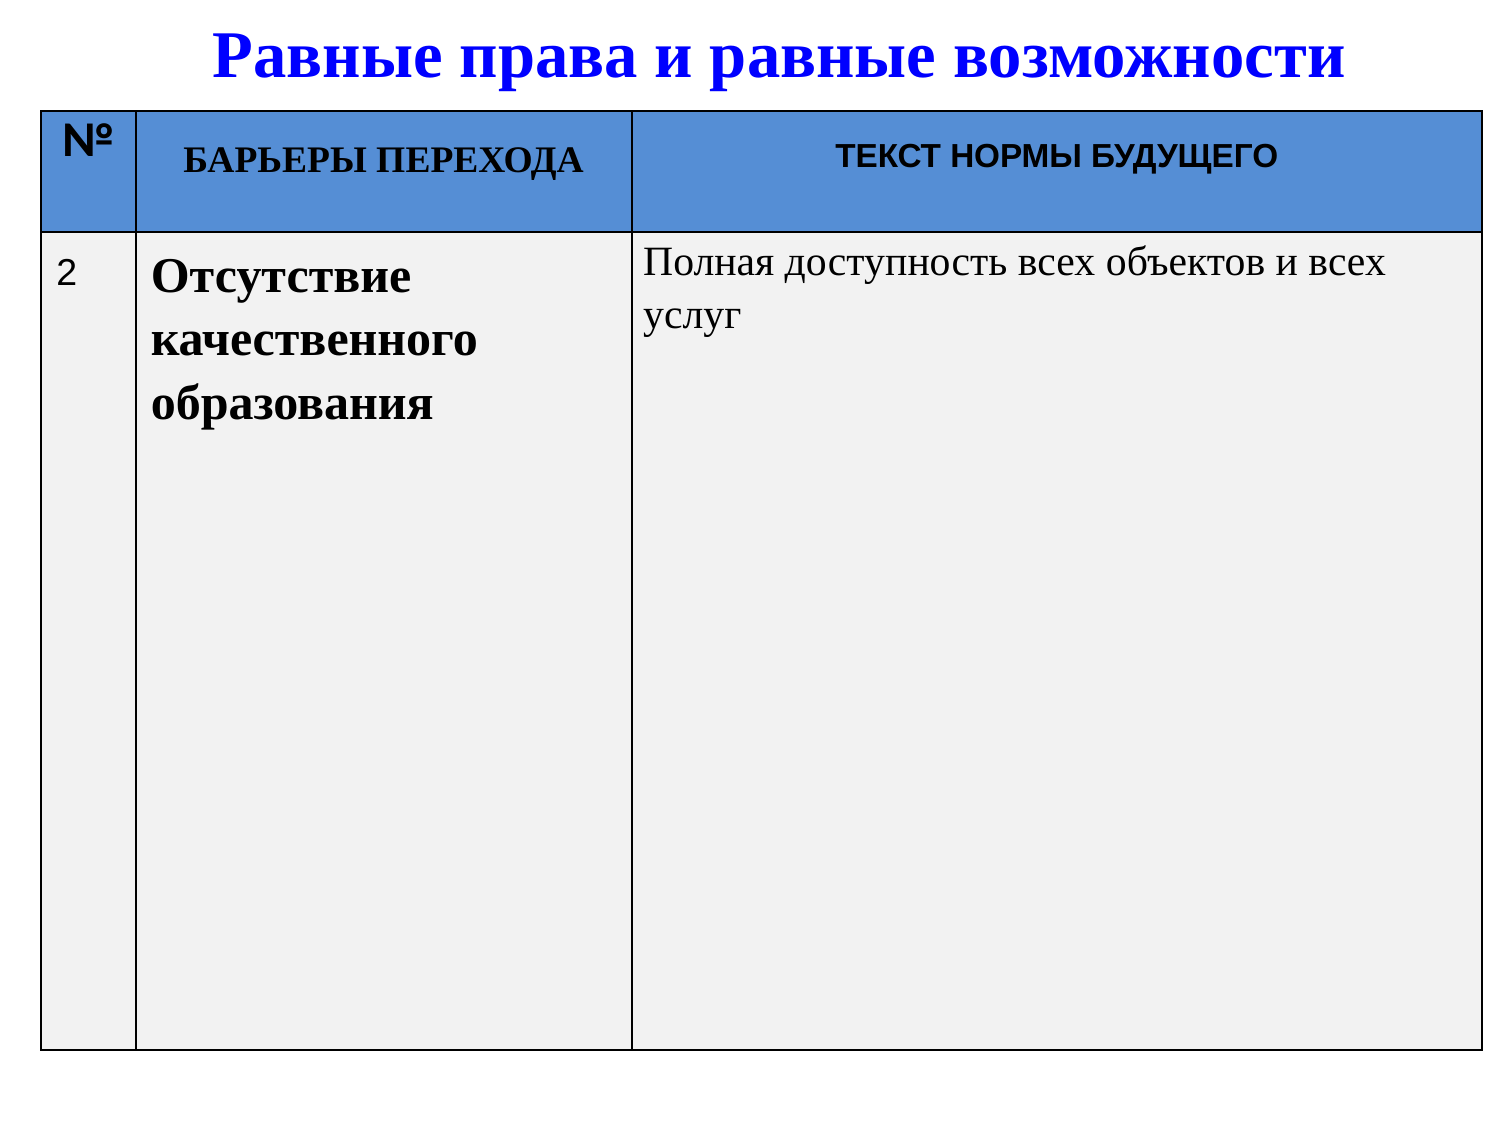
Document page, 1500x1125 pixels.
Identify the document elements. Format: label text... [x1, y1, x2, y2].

table_header БАРЬЕРЫ ПЕРЕХОДА [137, 112, 631, 231]
table_cell Отсутствие качественного образования [137, 233, 631, 1049]
table_header ТЕКСТ НОРМЫ БУДУЩЕГО [633, 112, 1481, 231]
table_cell 2 [42, 233, 135, 1049]
table_cell Полная доступность всех объектов и всех услуг [633, 233, 1481, 1049]
table_header № [42, 112, 135, 231]
text_box Равные права и равные возможности [177, 3, 1383, 89]
